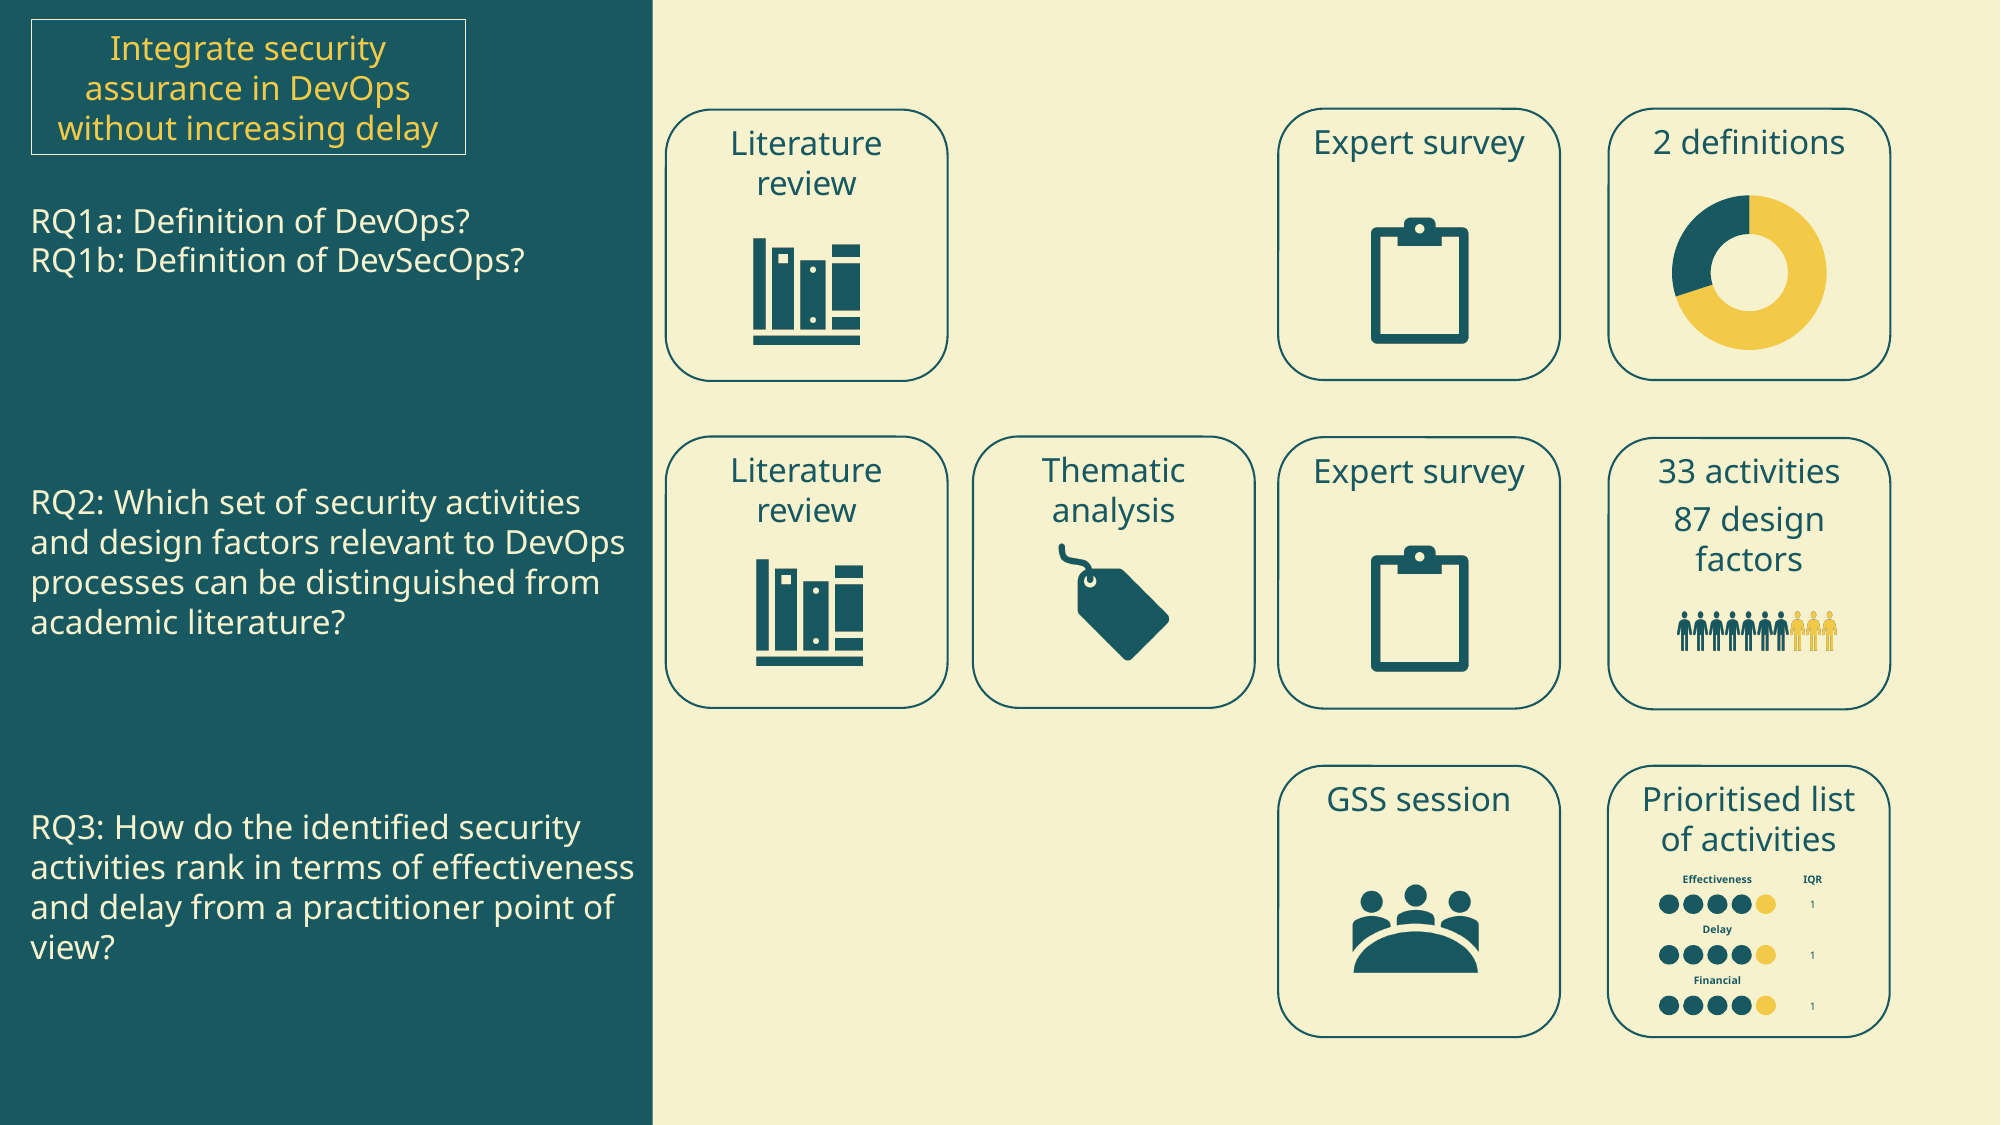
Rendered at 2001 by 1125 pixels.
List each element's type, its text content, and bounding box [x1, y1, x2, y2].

text_box RQ1a: Definition of DevOps? RQ1b: Definition of DevSecOps? [15, 192, 656, 287]
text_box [972, 436, 1255, 708]
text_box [1278, 108, 1560, 380]
text_box Integrate security assurance in DevOps without increasing delay [31, 19, 466, 155]
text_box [665, 109, 948, 381]
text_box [1608, 108, 1891, 380]
text_box RQ3: How do the identified security activities rank in terms of effectiveness and delay from a practitioner point of view? [15, 798, 656, 974]
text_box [665, 436, 948, 708]
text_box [1278, 437, 1560, 709]
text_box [1608, 437, 1891, 710]
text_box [1278, 765, 1560, 1038]
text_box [1607, 765, 1890, 1038]
text_box RQ2: Which set of security activities and design factors relevant to DevOps processes can be distinguished from academic literature? [15, 474, 656, 649]
text_box [651, 0, 2000, 1125]
